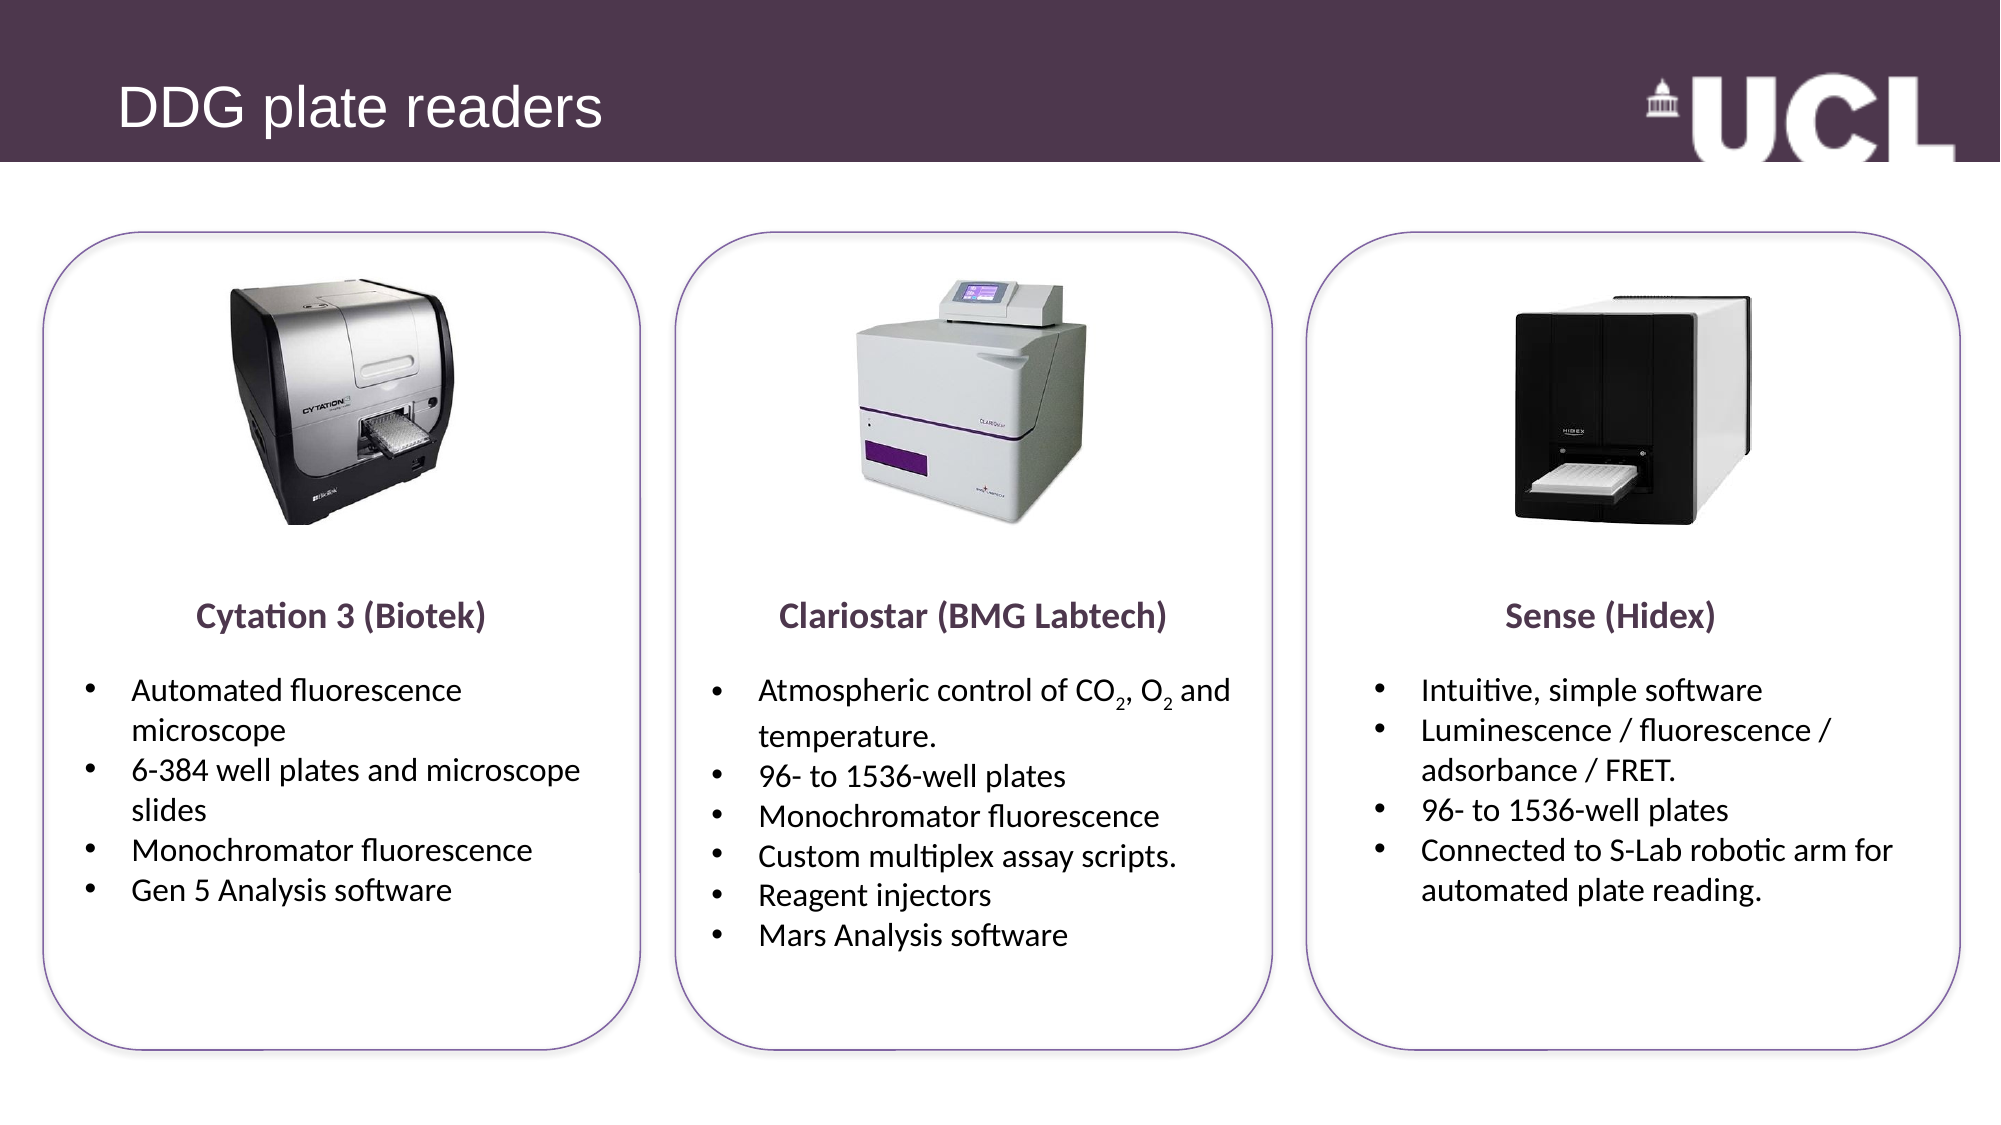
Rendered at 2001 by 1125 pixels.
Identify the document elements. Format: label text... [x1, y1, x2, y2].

text_box Sense (Hidex) [1490, 584, 1732, 644]
text_box Atmospheric control of CO2, O2 and temperature. 96- to 1536-well plates Monochromator fluorescence Custom multiplex assay scripts. Reagent injectors Mars Analysis software [696, 661, 1247, 961]
text_box Cytation 3 (Biotek) [181, 584, 502, 644]
text_box Clariostar (BMG Labtech) [764, 584, 1184, 644]
text_box Intuitive, simple software Luminescence / fluorescence / adsorbance / FRET. 96- to 1536-well plates Connected to S-Lab robotic arm for automated plate reading. [1359, 661, 1910, 956]
text_box Automated fluorescence microscope 6-384 well plates and microscope slides Monochromator fluorescence Gen 5 Analysis software [69, 661, 621, 916]
picture [1514, 294, 1752, 525]
text_box [42, 231, 642, 1051]
text_box DDG plate readers [102, 61, 620, 147]
picture [834, 255, 1113, 541]
text_box [674, 231, 1274, 1051]
picture [210, 271, 473, 525]
text_box [1305, 231, 1961, 1051]
